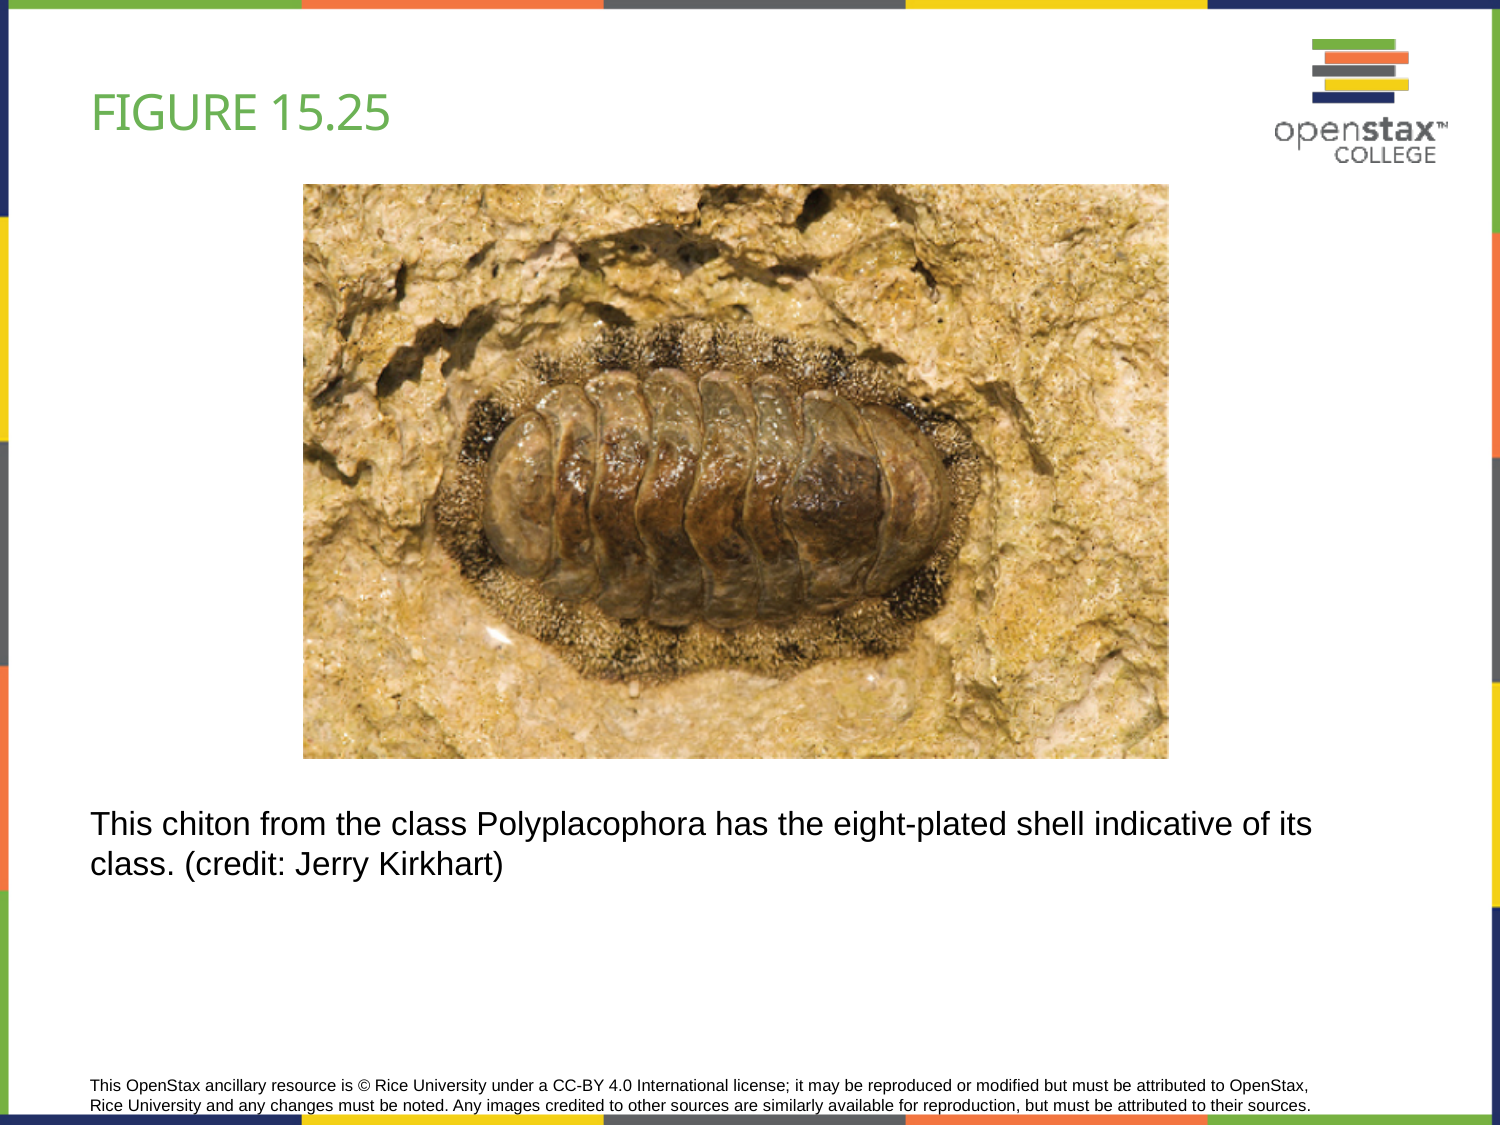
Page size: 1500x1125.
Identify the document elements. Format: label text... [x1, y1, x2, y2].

title Figure 15.25 [75, 39, 1274, 148]
list This chiton from the class Polyplacophora has the eight-plated shell indicative of its class. (credit: Jerry Kirkhart) [75, 794, 1398, 986]
picture [0, 0, 1500, 1125]
text_box This OpenStax ancillary resource is © Rice University under a CC-BY 4.0 International license; it may be reproduced or modified but must be attributed to OpenStax, Rice University and any changes must be noted. Any images credited to other sources are similarly available for reproduction, but must be attributed to their sources. [75, 1067, 1336, 1114]
